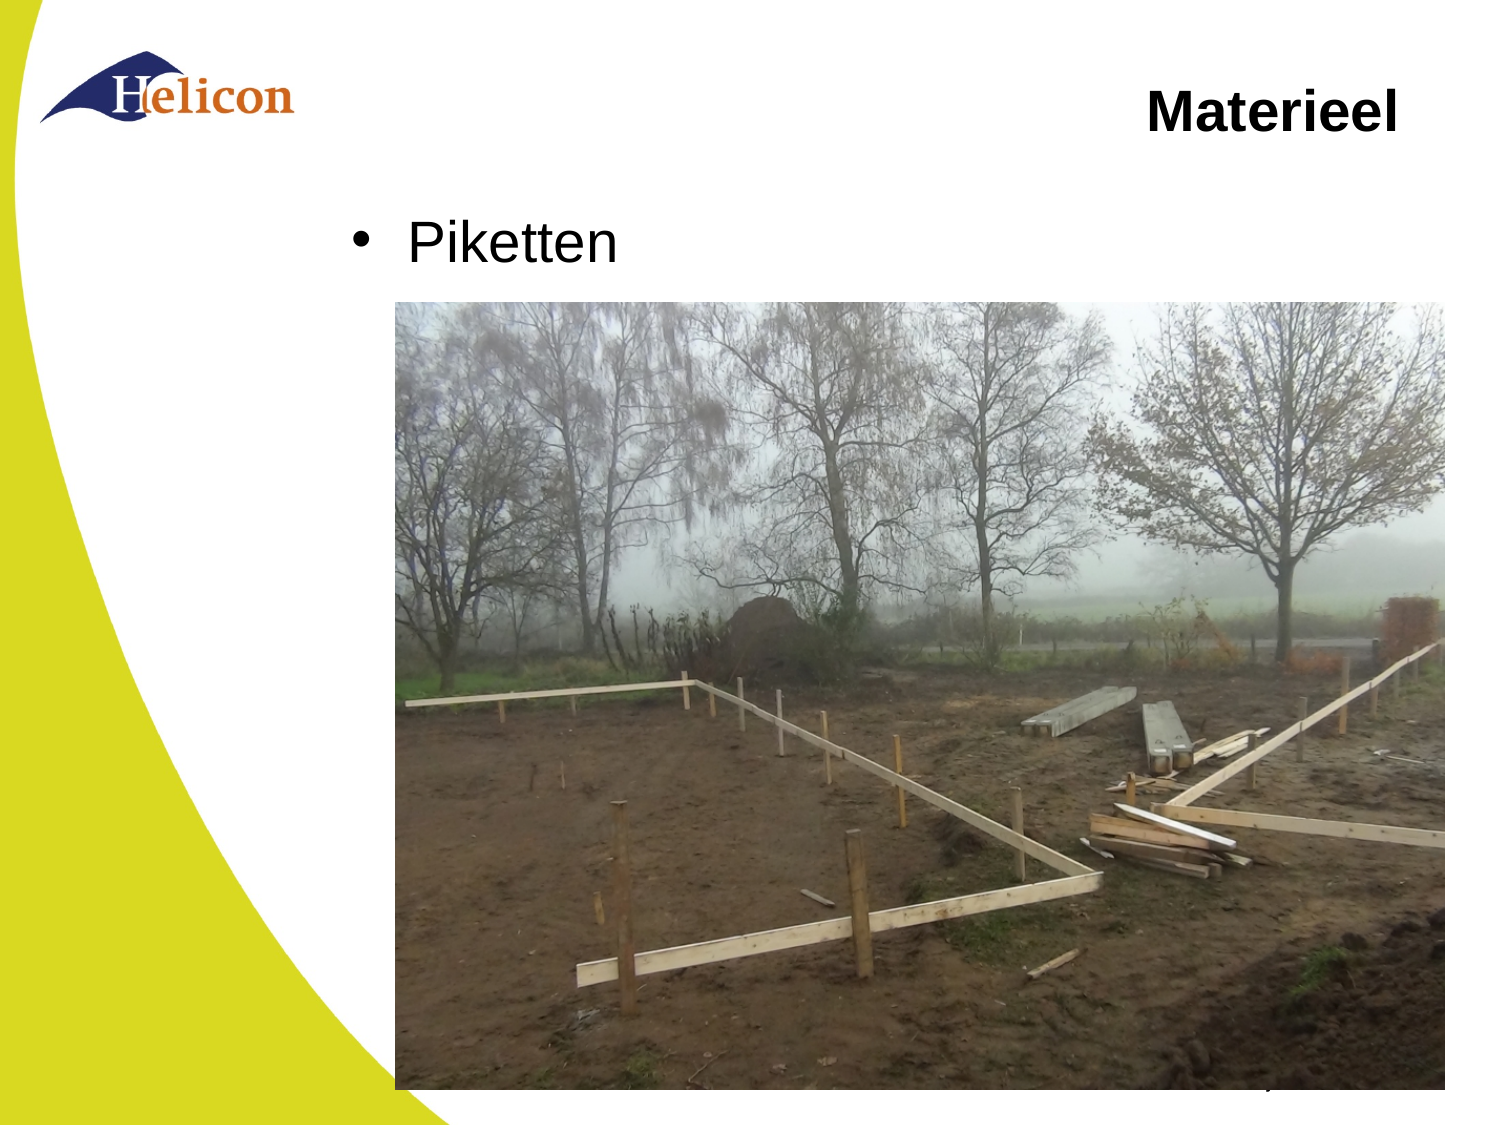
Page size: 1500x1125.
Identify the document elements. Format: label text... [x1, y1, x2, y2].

list Piketten Bron: joostdevree.nl [336, 196, 1425, 1125]
title Materieel [324, 54, 1415, 161]
picture [0, 0, 1500, 1125]
